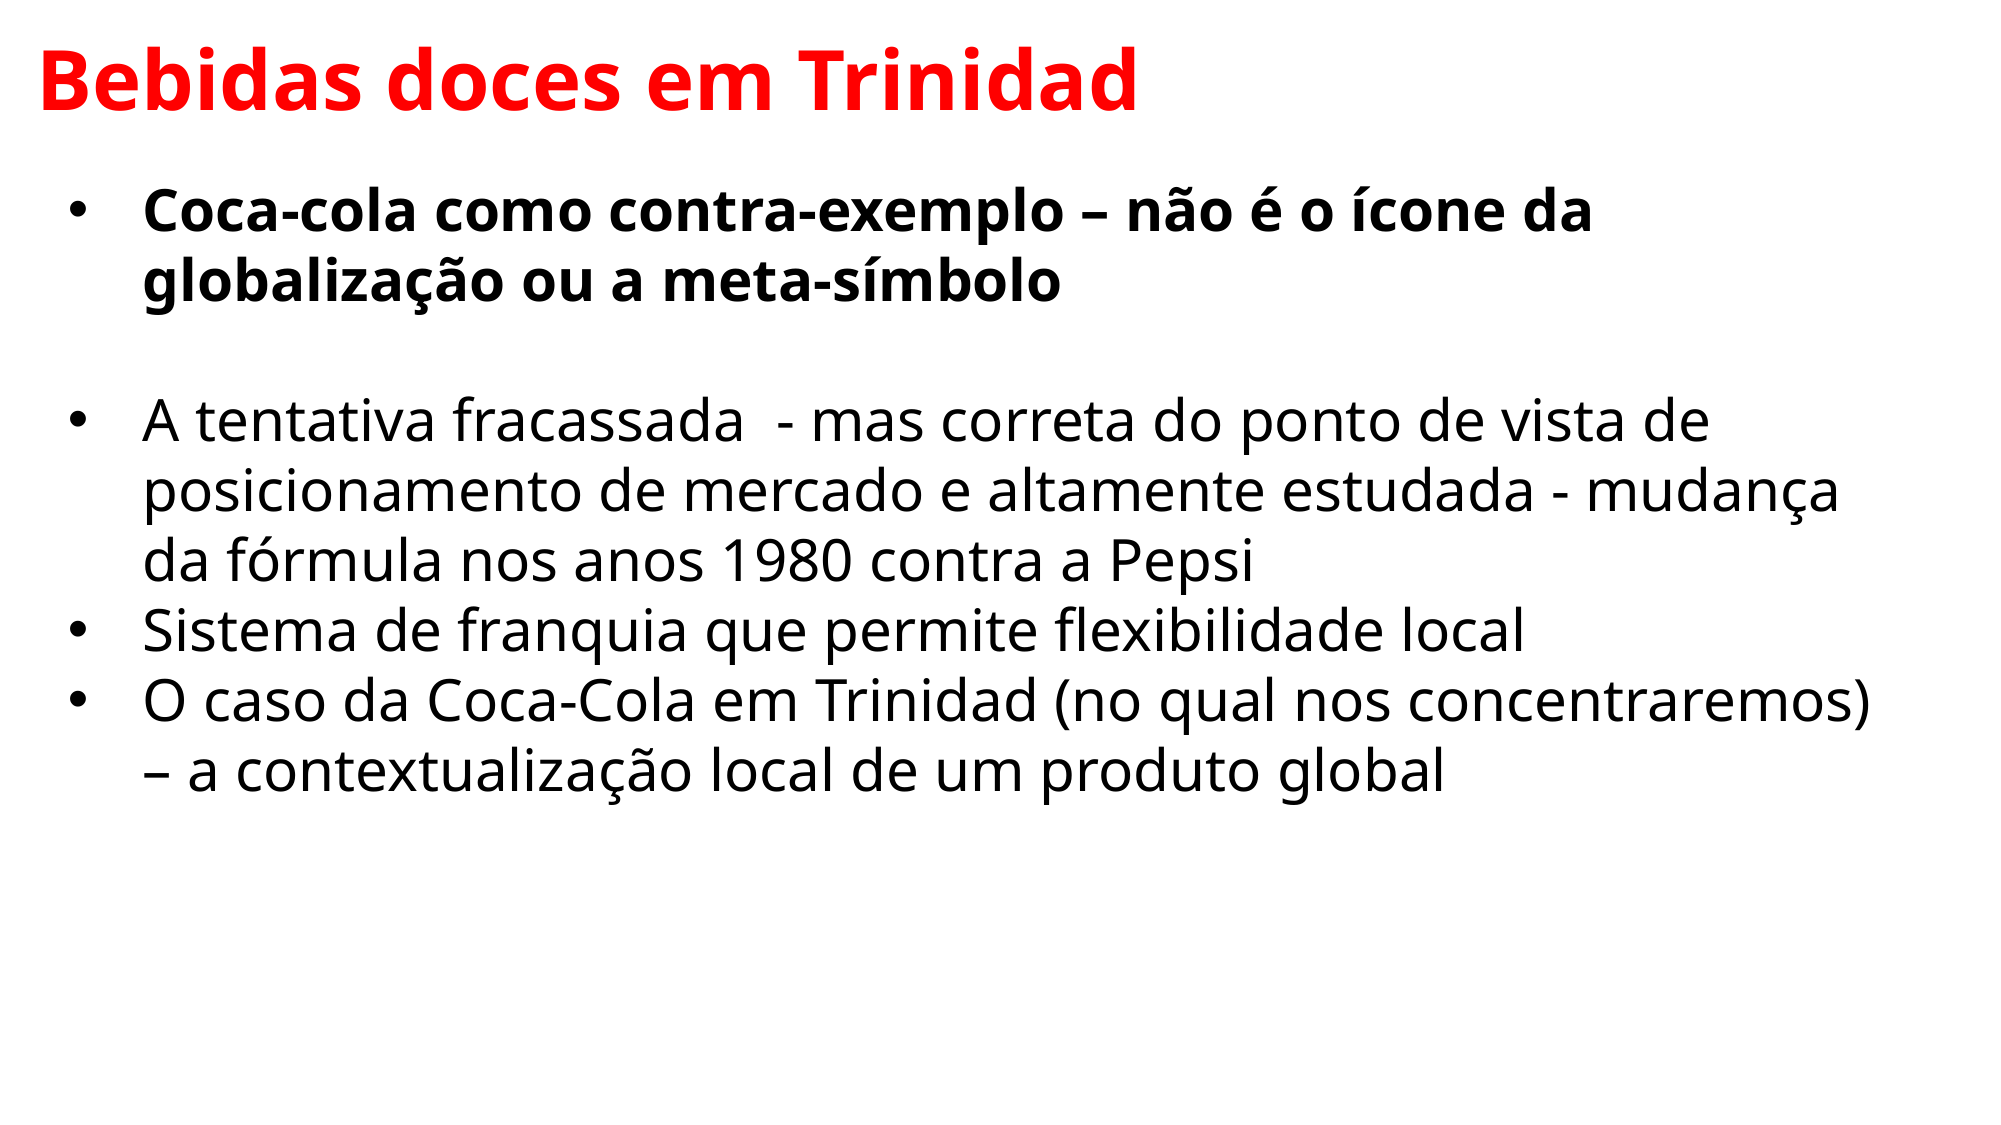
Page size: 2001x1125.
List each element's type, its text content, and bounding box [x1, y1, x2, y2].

text_box Bebidas doces em Trinidad [21, 30, 1983, 157]
text_box [53, 156, 1951, 314]
text_box Coca-cola como contra-exemplo – não é o ícone da globalização ou a meta-símbolo A tentativa fracassada - mas correta do ponto de vista de posicionamento de mercado e altamente estudada - mudança da fórmula nos anos 1980 contra a Pepsi Sistema de franquia que permite flexibilidade local O caso da Coca-Cola em Trinidad (no qual nos concentraremos) – a contextualização local de um produto global [53, 166, 1914, 881]
